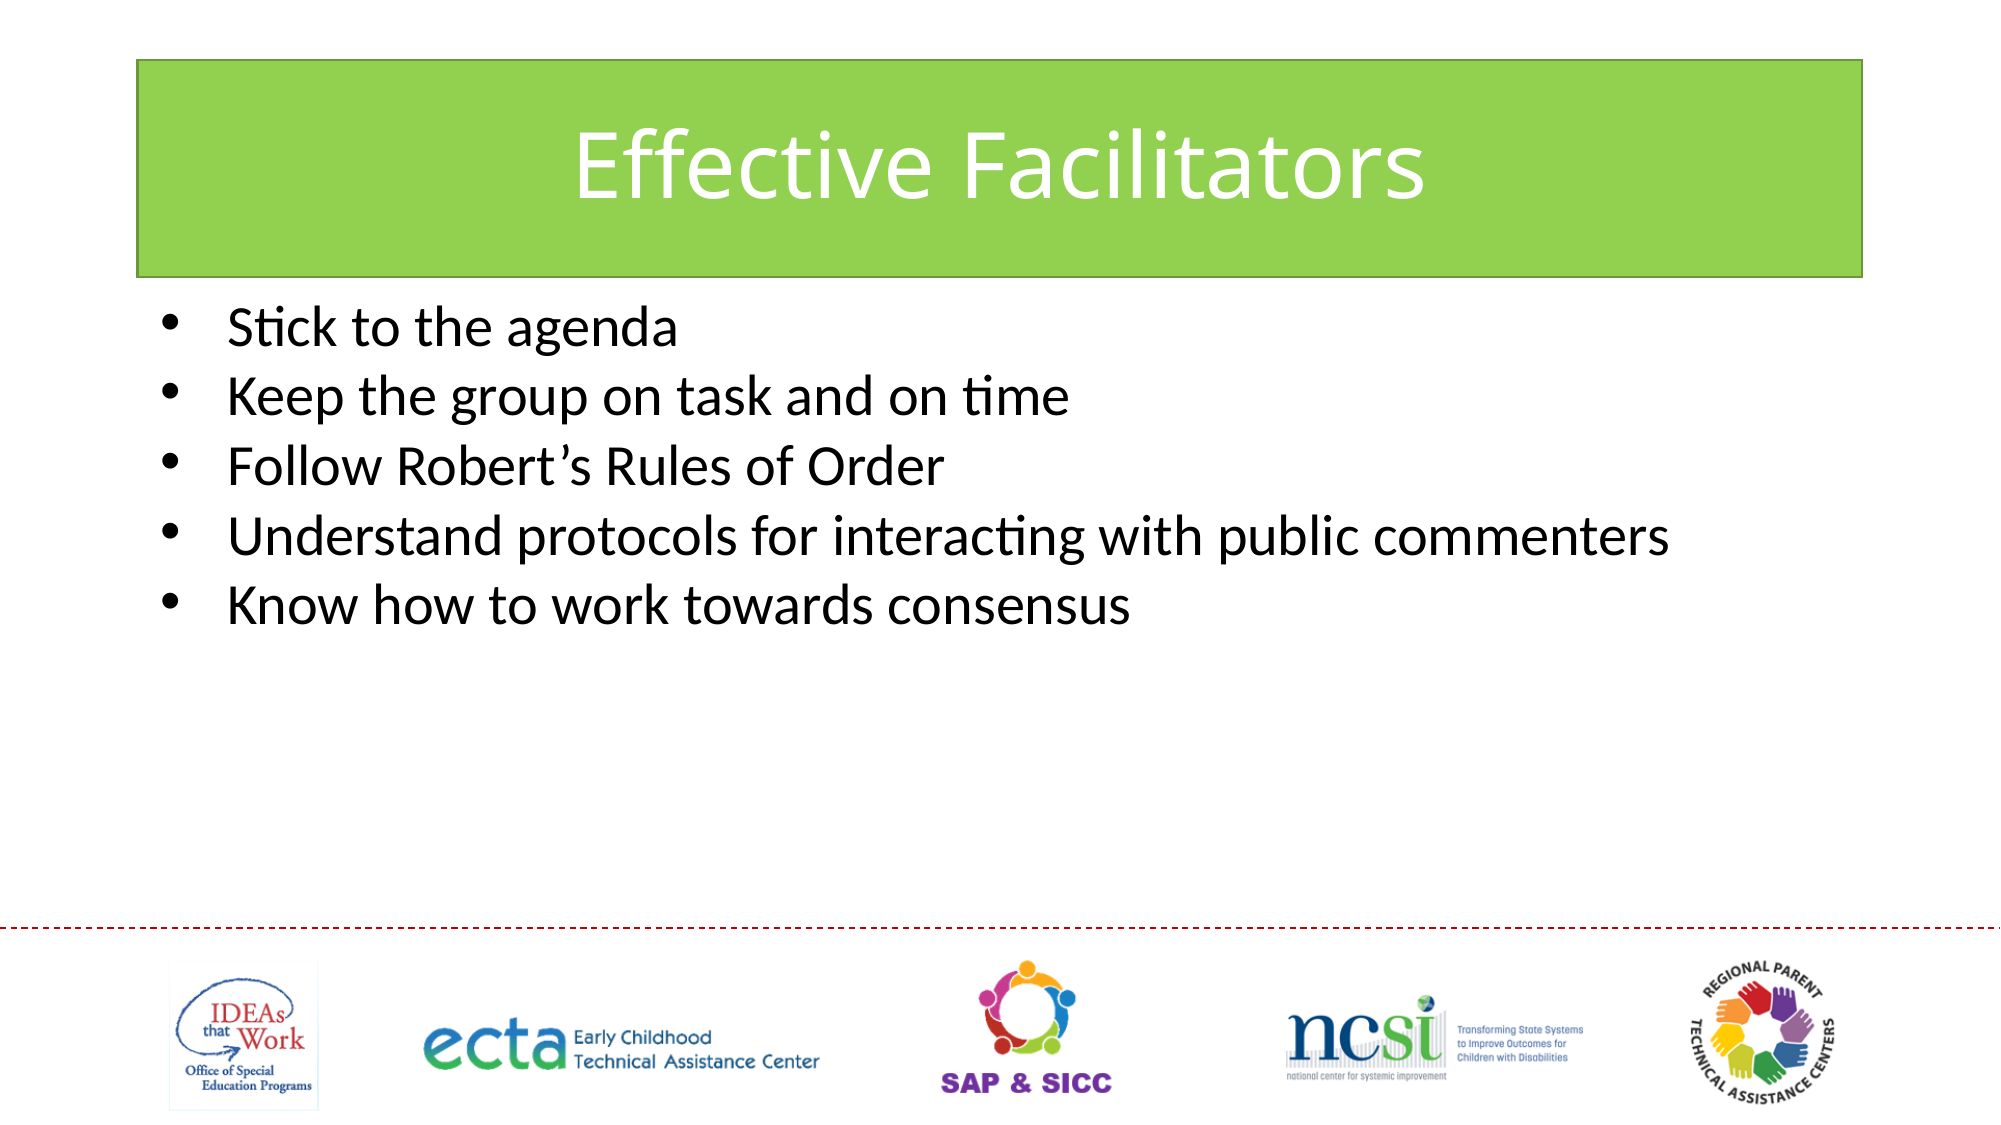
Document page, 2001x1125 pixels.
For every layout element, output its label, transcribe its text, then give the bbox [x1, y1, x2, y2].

title Effective Facilitators [136, 59, 1863, 278]
picture [144, 947, 1856, 1120]
list Stick to the agenda Keep the group on task and on time Follow Robert’s Rules of Order Understand protocols for interacting with public commenters Know how to work towards consensus [137, 299, 1863, 874]
